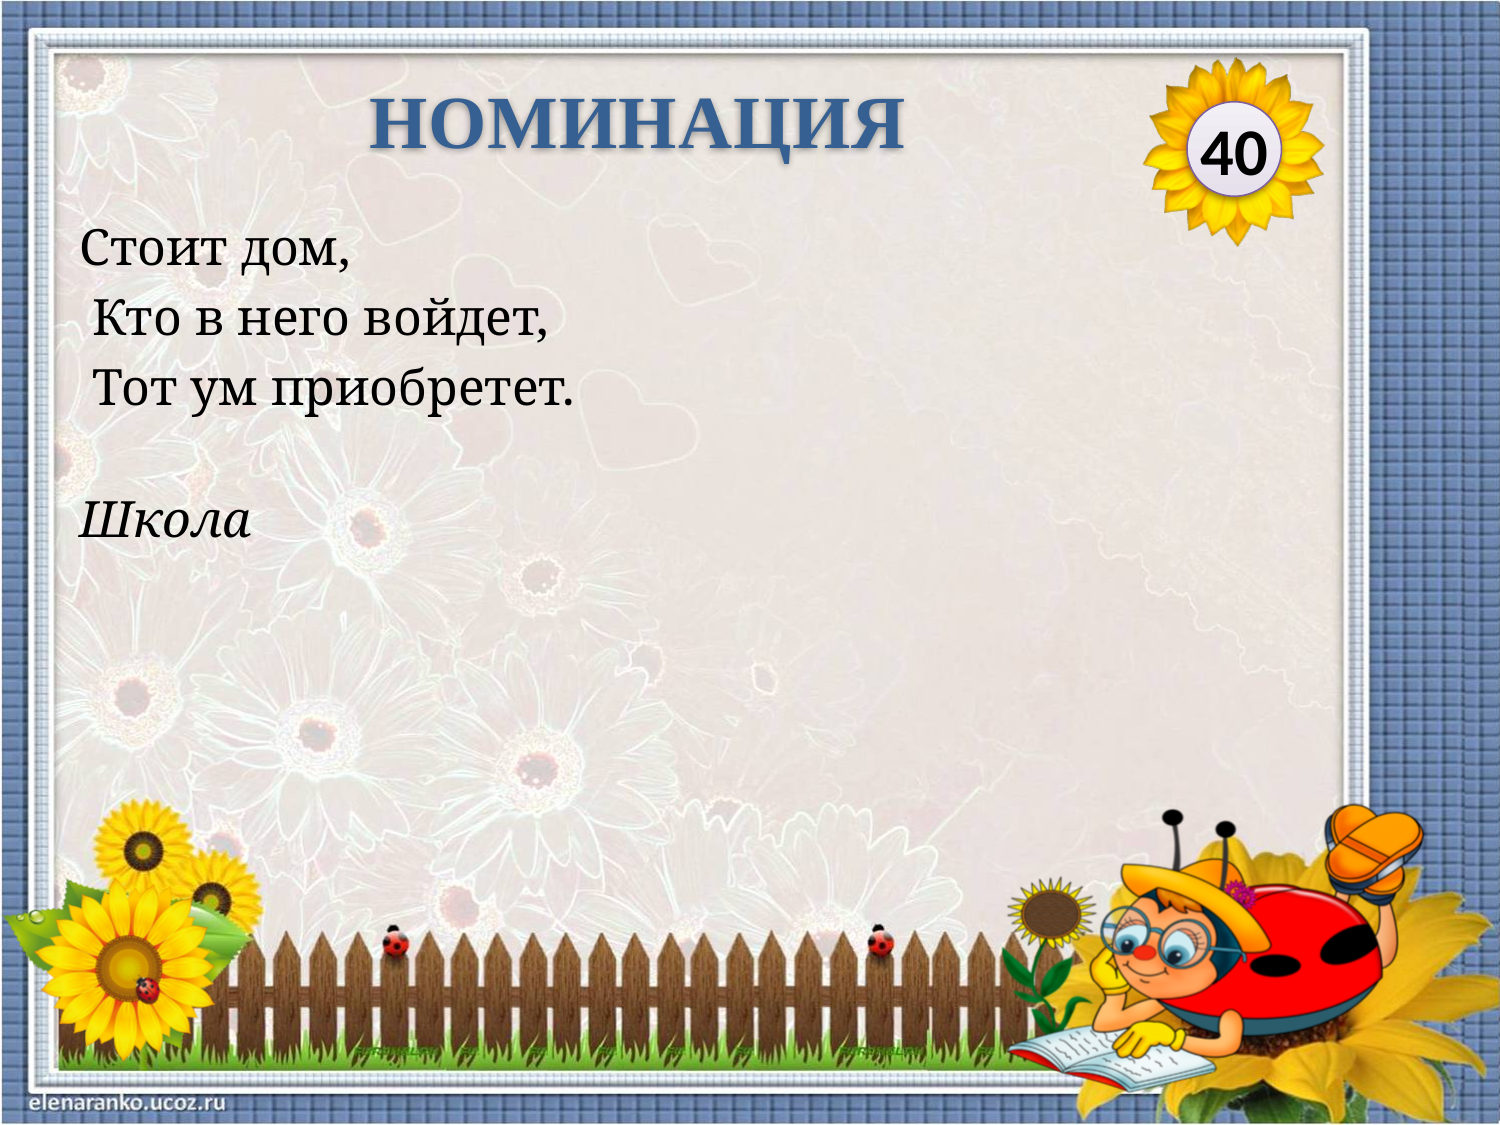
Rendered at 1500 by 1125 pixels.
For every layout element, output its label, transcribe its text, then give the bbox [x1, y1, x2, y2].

picture [0, 0, 1500, 1125]
text_box Школа [64, 479, 1341, 555]
text_box Стоит дом, Кто в него войдет, Тот ум приобретет. [64, 208, 1317, 423]
text_box НОМИНАЦИЯ [123, 66, 1134, 172]
